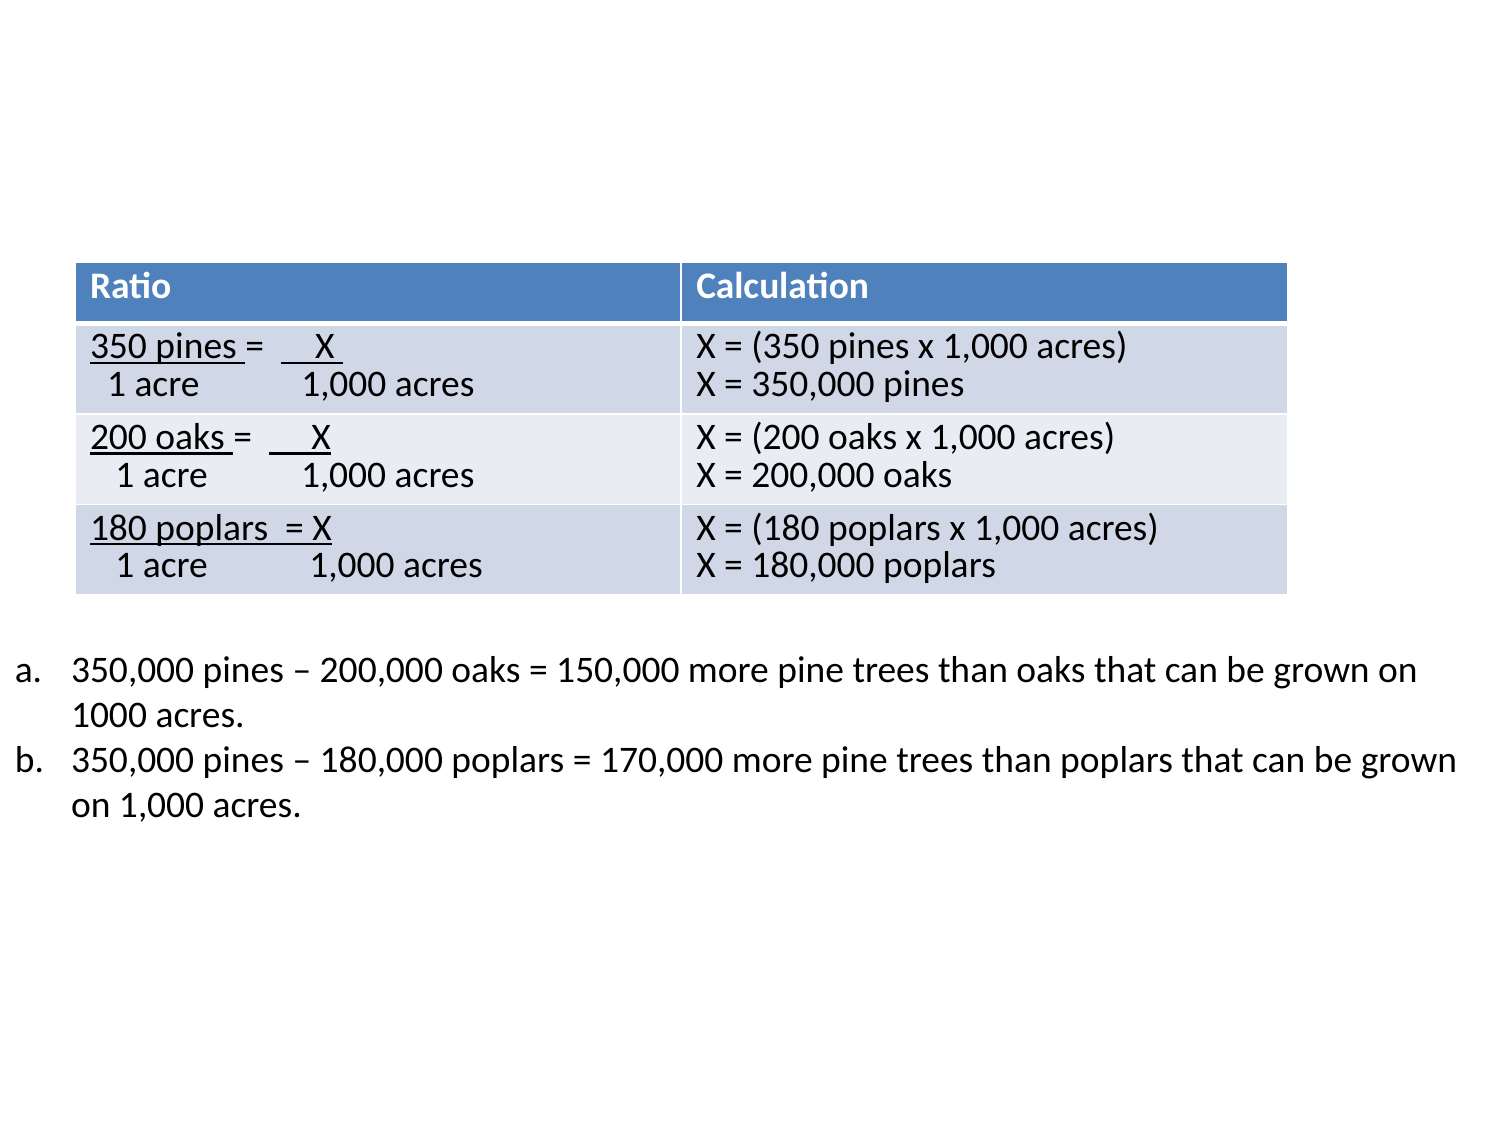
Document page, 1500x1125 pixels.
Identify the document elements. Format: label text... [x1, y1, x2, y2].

table_cell X = (180 poplars x 1,000 acres) X = 180,000 poplars [682, 505, 1287, 594]
table_cell X = (350 pines x 1,000 acres) X = 350,000 pines [682, 326, 1287, 413]
table_header Ratio [76, 263, 680, 321]
table_cell 350 pines = X 1 acre 1,000 acres [76, 326, 680, 413]
table_cell 180 poplars = X 1 acre 1,000 acres [76, 505, 680, 594]
table_cell 200 oaks = X 1 acre 1,000 acres [76, 415, 680, 504]
text_box 350,000 pines – 200,000 oaks = 150,000 more pine trees than oaks that can be grown on 1000 acres. 350,000 pines – 180,000 poplars = 170,000 more pine trees than poplars that can be grown on 1,000 acres. [0, 637, 1500, 833]
table_cell X = (200 oaks x 1,000 acres) X = 200,000 oaks [682, 415, 1287, 504]
table_header Calculation [682, 263, 1287, 321]
